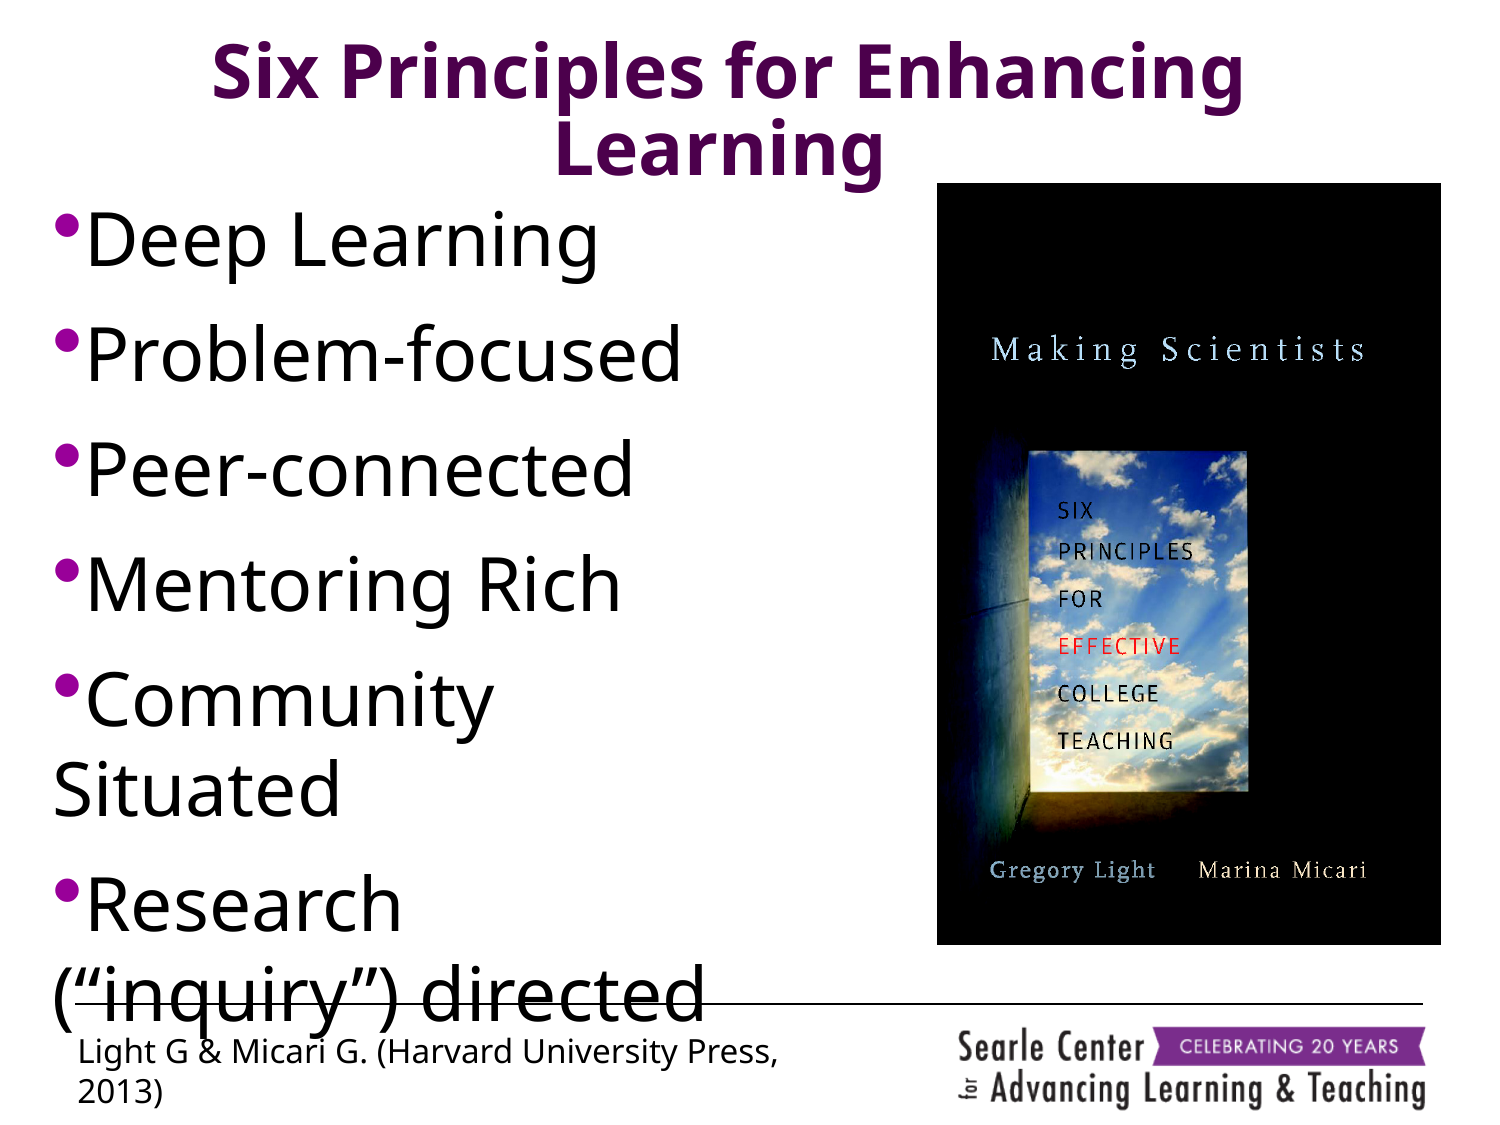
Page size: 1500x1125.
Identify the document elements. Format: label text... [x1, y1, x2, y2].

text_box Light G & Micari G. (Harvard University Press, 2013) [62, 1022, 863, 1118]
text_box Deep Learning Problem-focused Peer-connected Mentoring Rich Community Situated Research (“inquiry”) directed [37, 183, 763, 1044]
picture [937, 183, 1441, 945]
picture [944, 1010, 1438, 1125]
text_box Six Principles for Enhancing Learning [99, 30, 1340, 198]
